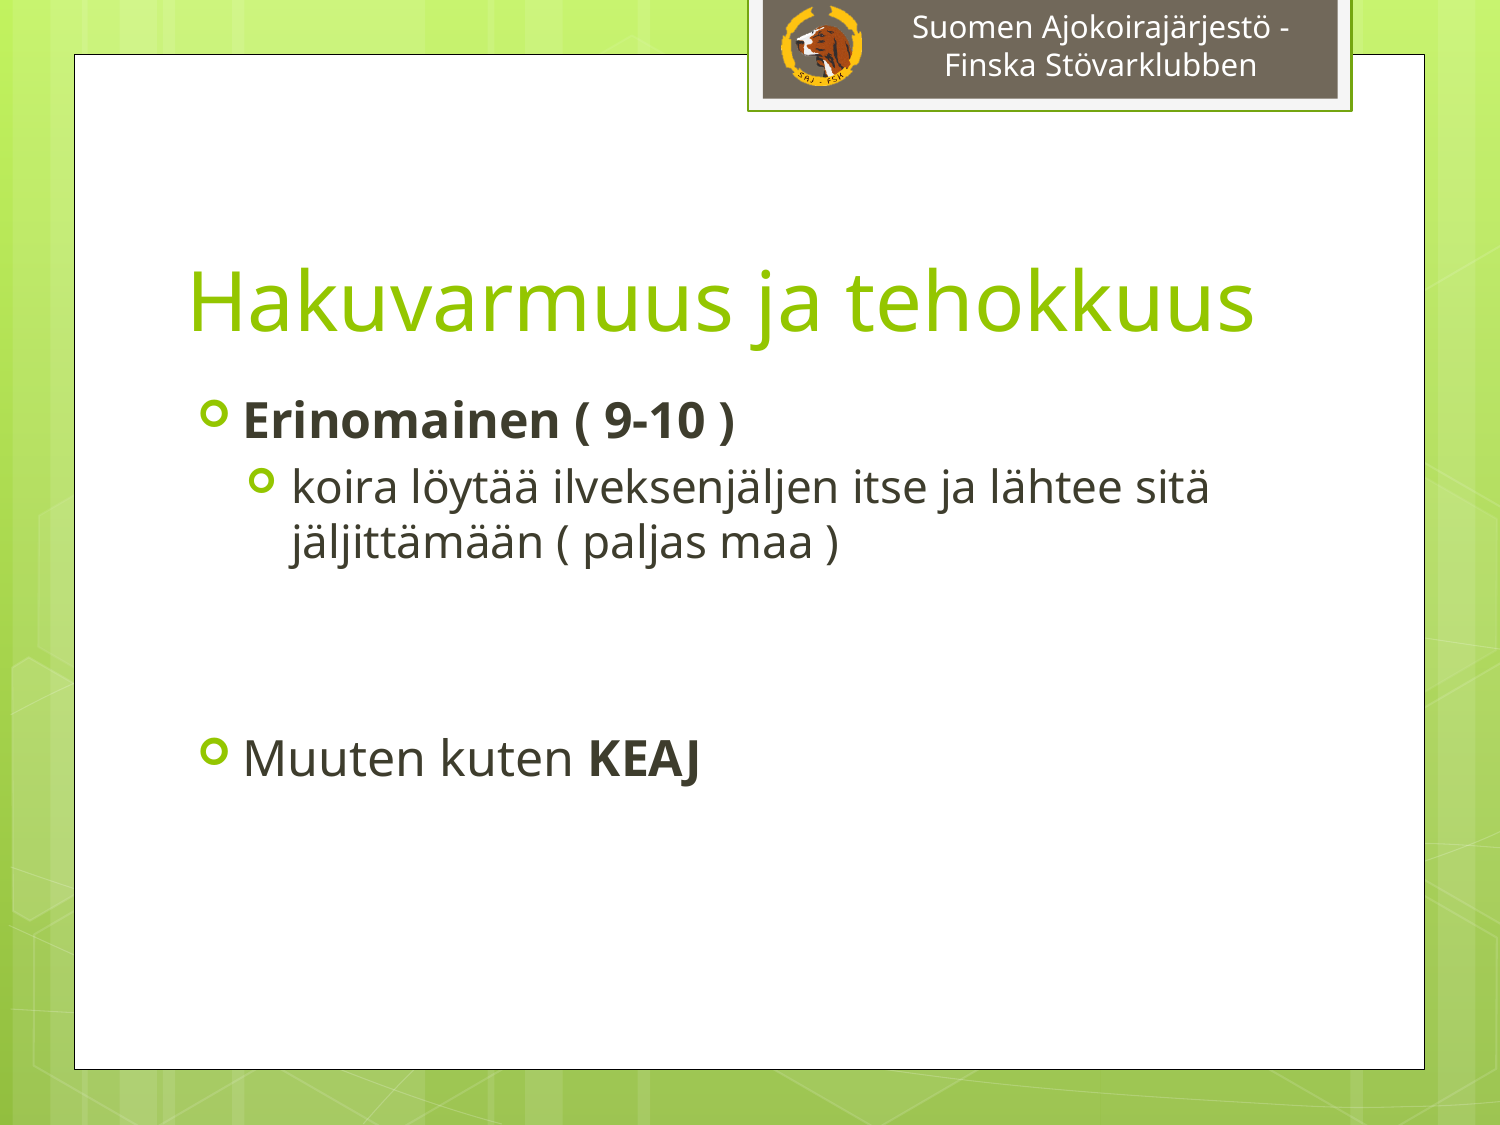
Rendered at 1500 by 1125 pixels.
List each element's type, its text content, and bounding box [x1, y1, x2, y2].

text_box Suomen Ajokoirajärjestö - Finska Stövarklubben [814, 0, 1388, 91]
title Hakuvarmuus ja tehokkuus [171, 168, 1324, 356]
picture [781, 4, 862, 86]
list Erinomainen ( 9-10 ) koira löytää ilveksenjäljen itse ja lähtee sitä jäljittämään ( paljas maa ) Muuten kuten KEAJ [171, 381, 1283, 957]
